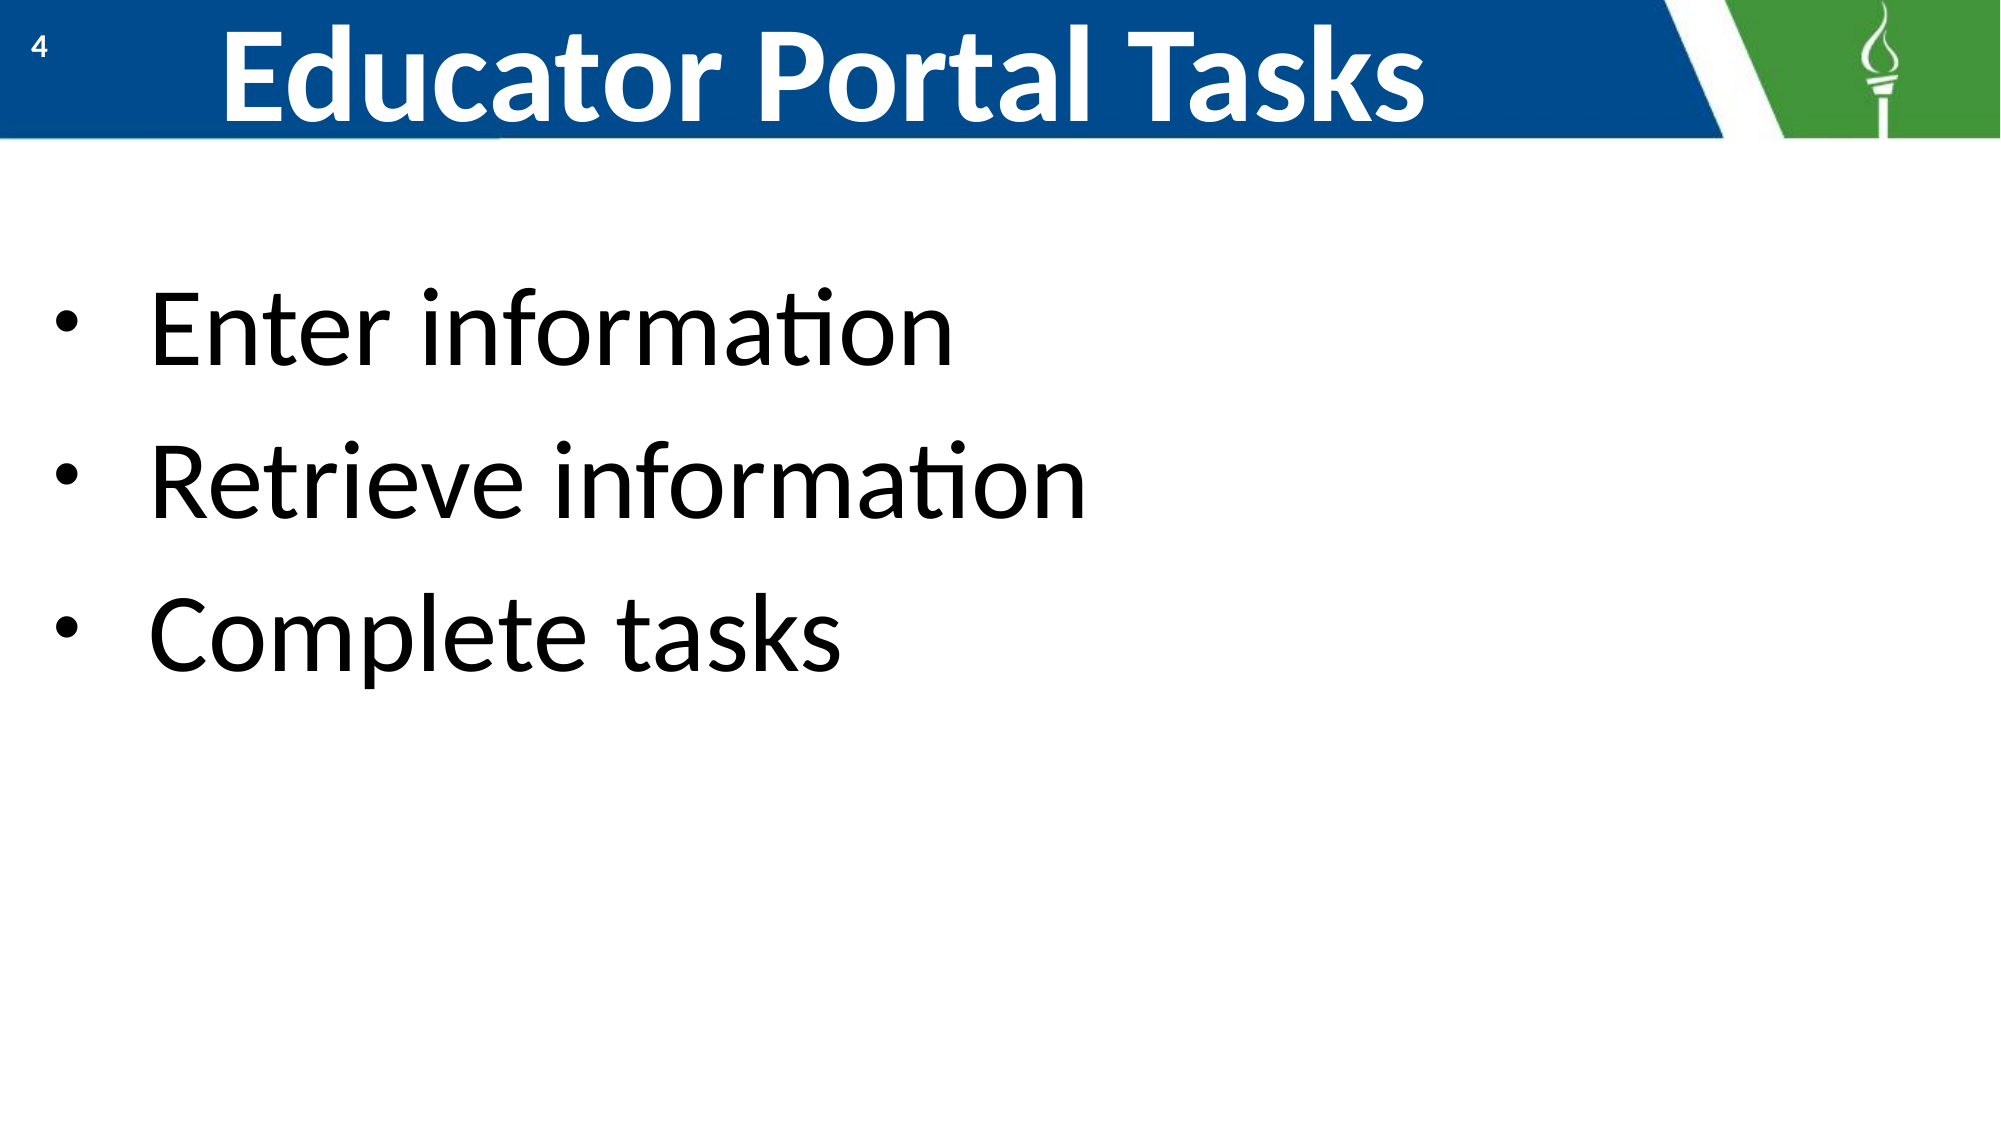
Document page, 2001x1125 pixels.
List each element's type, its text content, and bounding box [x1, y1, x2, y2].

picture [0, 0, 2001, 1125]
title Educator Portal Tasks [204, 0, 1572, 133]
slide_number 4 [15, 13, 183, 74]
list Enter information Retrieve information Complete tasks [33, 245, 1967, 971]
